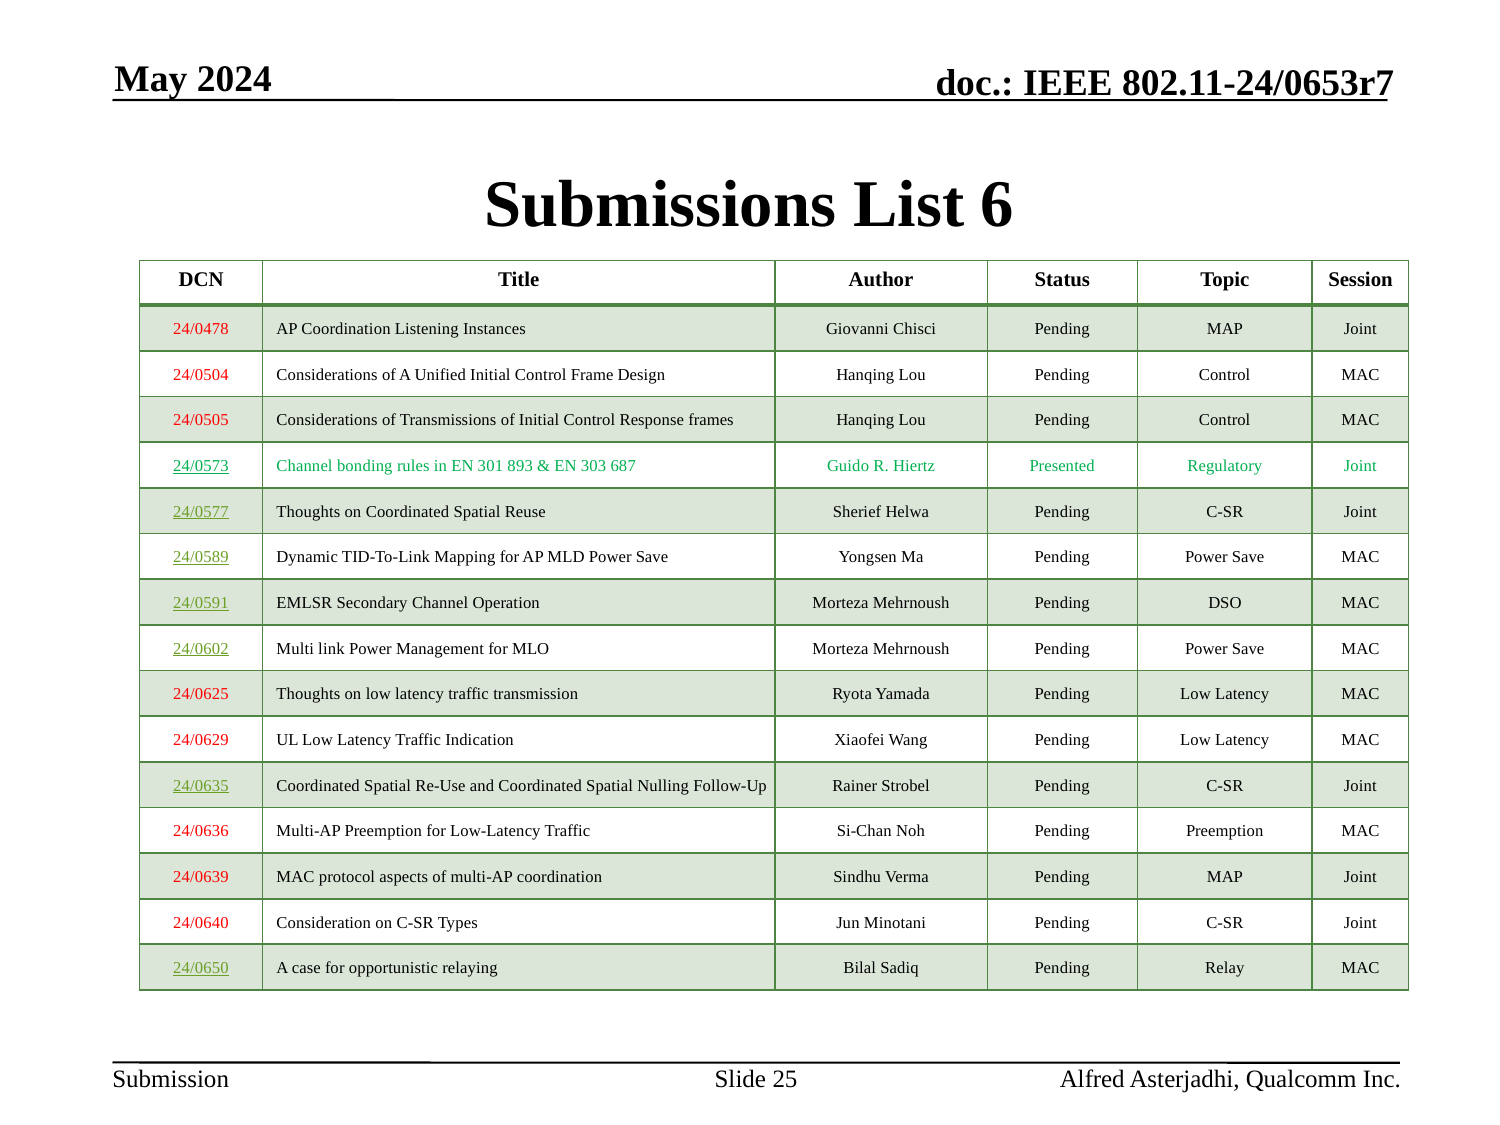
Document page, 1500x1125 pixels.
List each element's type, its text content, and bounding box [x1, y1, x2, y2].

table_cell Power Save [1138, 534, 1311, 578]
table_cell 24/0591 [140, 580, 262, 624]
table_cell Ryota Yamada [776, 671, 987, 715]
table_cell Pending [988, 854, 1137, 898]
table_cell Pending [988, 763, 1137, 807]
table_cell MAC [1313, 580, 1408, 624]
table_header Author [776, 261, 987, 303]
table_cell Xiaofei Wang [776, 717, 987, 761]
title Submissions List 6 [112, 112, 1388, 288]
table_cell Joint [1313, 763, 1408, 807]
table_cell Morteza Mehrnoush [776, 580, 987, 624]
table_cell Relay [1138, 945, 1311, 989]
table_cell Yongsen Ma [776, 534, 987, 578]
table_cell A case for opportunistic relaying [263, 945, 774, 989]
table_header Title [263, 261, 774, 303]
table_cell Sindhu Verma [776, 854, 987, 898]
table_cell DSO [1138, 580, 1311, 624]
table_cell MAC [1313, 534, 1408, 578]
table_cell Presented [988, 443, 1137, 487]
table_cell 24/0573 [140, 443, 262, 487]
table_cell MAC protocol aspects of multi-AP coordination [263, 854, 774, 898]
table_cell Bilal Sadiq [776, 945, 987, 989]
table_cell Considerations of Transmissions of Initial Control Response frames [263, 397, 774, 441]
table_cell Pending [988, 580, 1137, 624]
table_cell Pending [988, 808, 1137, 852]
table_cell Rainer Strobel [776, 763, 987, 807]
table_cell MAC [1313, 626, 1408, 670]
table_cell Multi link Power Management for MLO [263, 626, 774, 670]
table_cell Joint [1313, 443, 1408, 487]
table_header Session [1313, 261, 1408, 303]
table_cell Considerations of A Unified Initial Control Frame Design [263, 352, 774, 396]
table_cell Pending [988, 717, 1137, 761]
table_cell MAC [1313, 352, 1408, 396]
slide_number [114, 54, 423, 100]
table_cell C-SR [1138, 900, 1311, 943]
table_cell MAC [1313, 808, 1408, 852]
table_cell Power Save [1138, 626, 1311, 670]
table_cell MAC [1313, 945, 1408, 989]
table_cell 24/0504 [140, 352, 262, 396]
table_cell 24/0589 [140, 534, 262, 578]
table_cell Pending [988, 671, 1137, 715]
table_cell Joint [1313, 854, 1408, 898]
table_cell Control [1138, 397, 1311, 441]
table_cell Joint [1313, 489, 1408, 533]
table_cell Dynamic TID-To-Link Mapping for AP MLD Power Save [263, 534, 774, 578]
table_cell Low Latency [1138, 671, 1311, 715]
table_cell Regulatory [1138, 443, 1311, 487]
table_cell Giovanni Chisci [776, 307, 987, 350]
table_cell AP Coordination Listening Instances [263, 307, 774, 350]
table_cell 24/0625 [140, 671, 262, 715]
table_cell MAC [1313, 717, 1408, 761]
table_cell Pending [988, 626, 1137, 670]
table_cell 24/0635 [140, 763, 262, 807]
table_cell Low Latency [1138, 717, 1311, 761]
table_cell 24/0640 [140, 900, 262, 943]
table_cell Pending [988, 397, 1137, 441]
table_cell 24/0636 [140, 808, 262, 852]
table_cell Channel bonding rules in EN 301 893 & EN 303 687 [263, 443, 774, 487]
table_cell Thoughts on Coordinated Spatial Reuse [263, 489, 774, 533]
table_cell 24/0577 [140, 489, 262, 533]
table_cell Consideration on C-SR Types [263, 900, 774, 943]
table_cell Pending [988, 352, 1137, 396]
table_cell Preemption [1138, 808, 1311, 852]
table_cell 24/0629 [140, 717, 262, 761]
footer Alfred Asterjadhi, Qualcomm Inc. [878, 1061, 1402, 1093]
table_cell MAC [1313, 671, 1408, 715]
table_cell 24/0505 [140, 397, 262, 441]
table_cell Control [1138, 352, 1311, 396]
table_cell Jun Minotani [776, 900, 987, 943]
table_cell MAP [1138, 854, 1311, 898]
table_cell Hanqing Lou [776, 397, 987, 441]
slide_number Slide 25 [712, 1061, 800, 1123]
table_cell Joint [1313, 307, 1408, 350]
table_cell Multi-AP Preemption for Low-Latency Traffic [263, 808, 774, 852]
table_cell Pending [988, 900, 1137, 943]
table_cell 24/0650 [140, 945, 262, 989]
table_cell EMLSR Secondary Channel Operation [263, 580, 774, 624]
table_cell C-SR [1138, 763, 1311, 807]
table_cell 24/0602 [140, 626, 262, 670]
table_cell 24/0478 [140, 307, 262, 350]
table_cell MAC [1313, 397, 1408, 441]
table_cell Joint [1313, 900, 1408, 943]
table_cell Sherief Helwa [776, 489, 987, 533]
table_cell Morteza Mehrnoush [776, 626, 987, 670]
table_cell 24/0639 [140, 854, 262, 898]
table_header DCN [140, 261, 262, 303]
table_header Status [988, 261, 1137, 303]
table_cell MAP [1138, 307, 1311, 350]
table_cell Pending [988, 534, 1137, 578]
table_cell C-SR [1138, 489, 1311, 533]
table_cell Guido R. Hiertz [776, 443, 987, 487]
table_cell Thoughts on low latency traffic transmission [263, 671, 774, 715]
table_cell Si-Chan Noh [776, 808, 987, 852]
table_cell Coordinated Spatial Re-Use and Coordinated Spatial Nulling Follow-Up [263, 763, 774, 807]
table_cell Pending [988, 945, 1137, 989]
table_cell Hanqing Lou [776, 352, 987, 396]
table_header Topic [1138, 261, 1311, 303]
table_cell Pending [988, 489, 1137, 533]
table_cell Pending [988, 307, 1137, 350]
table_cell UL Low Latency Traffic Indication [263, 717, 774, 761]
